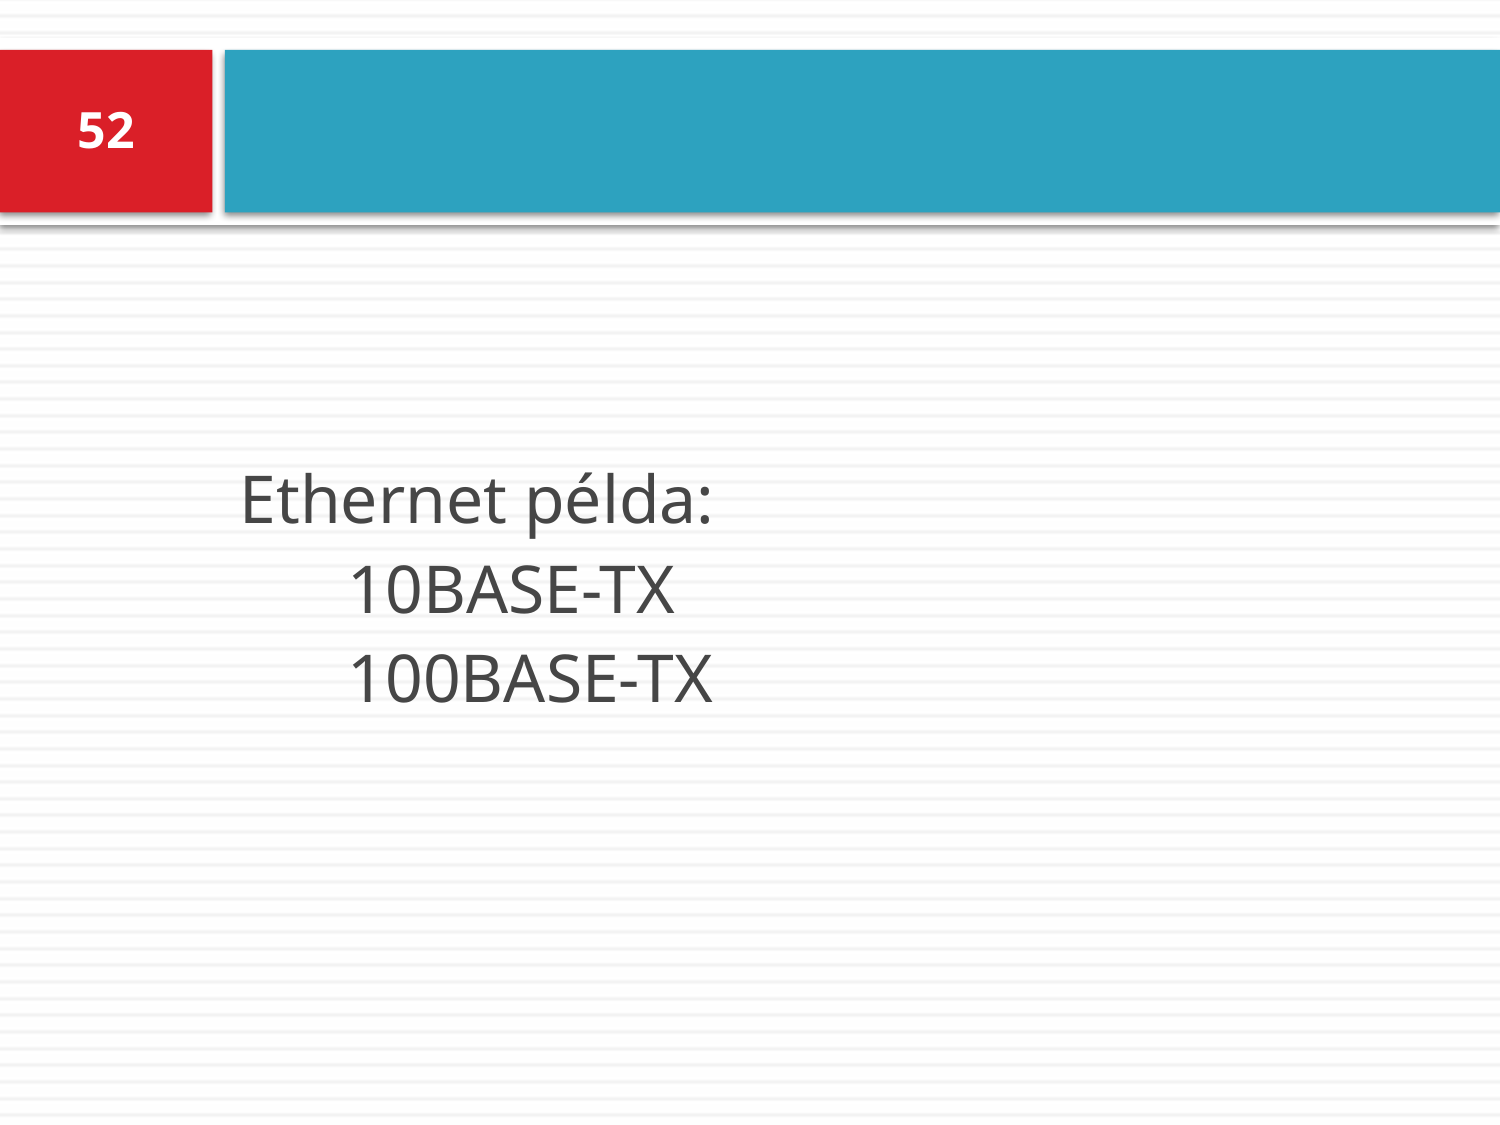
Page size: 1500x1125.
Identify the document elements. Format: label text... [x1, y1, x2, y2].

list Ethernet példa: 10BASE-TX 100BASE-TX [225, 450, 1394, 725]
slide_number 52 [0, 75, 213, 191]
